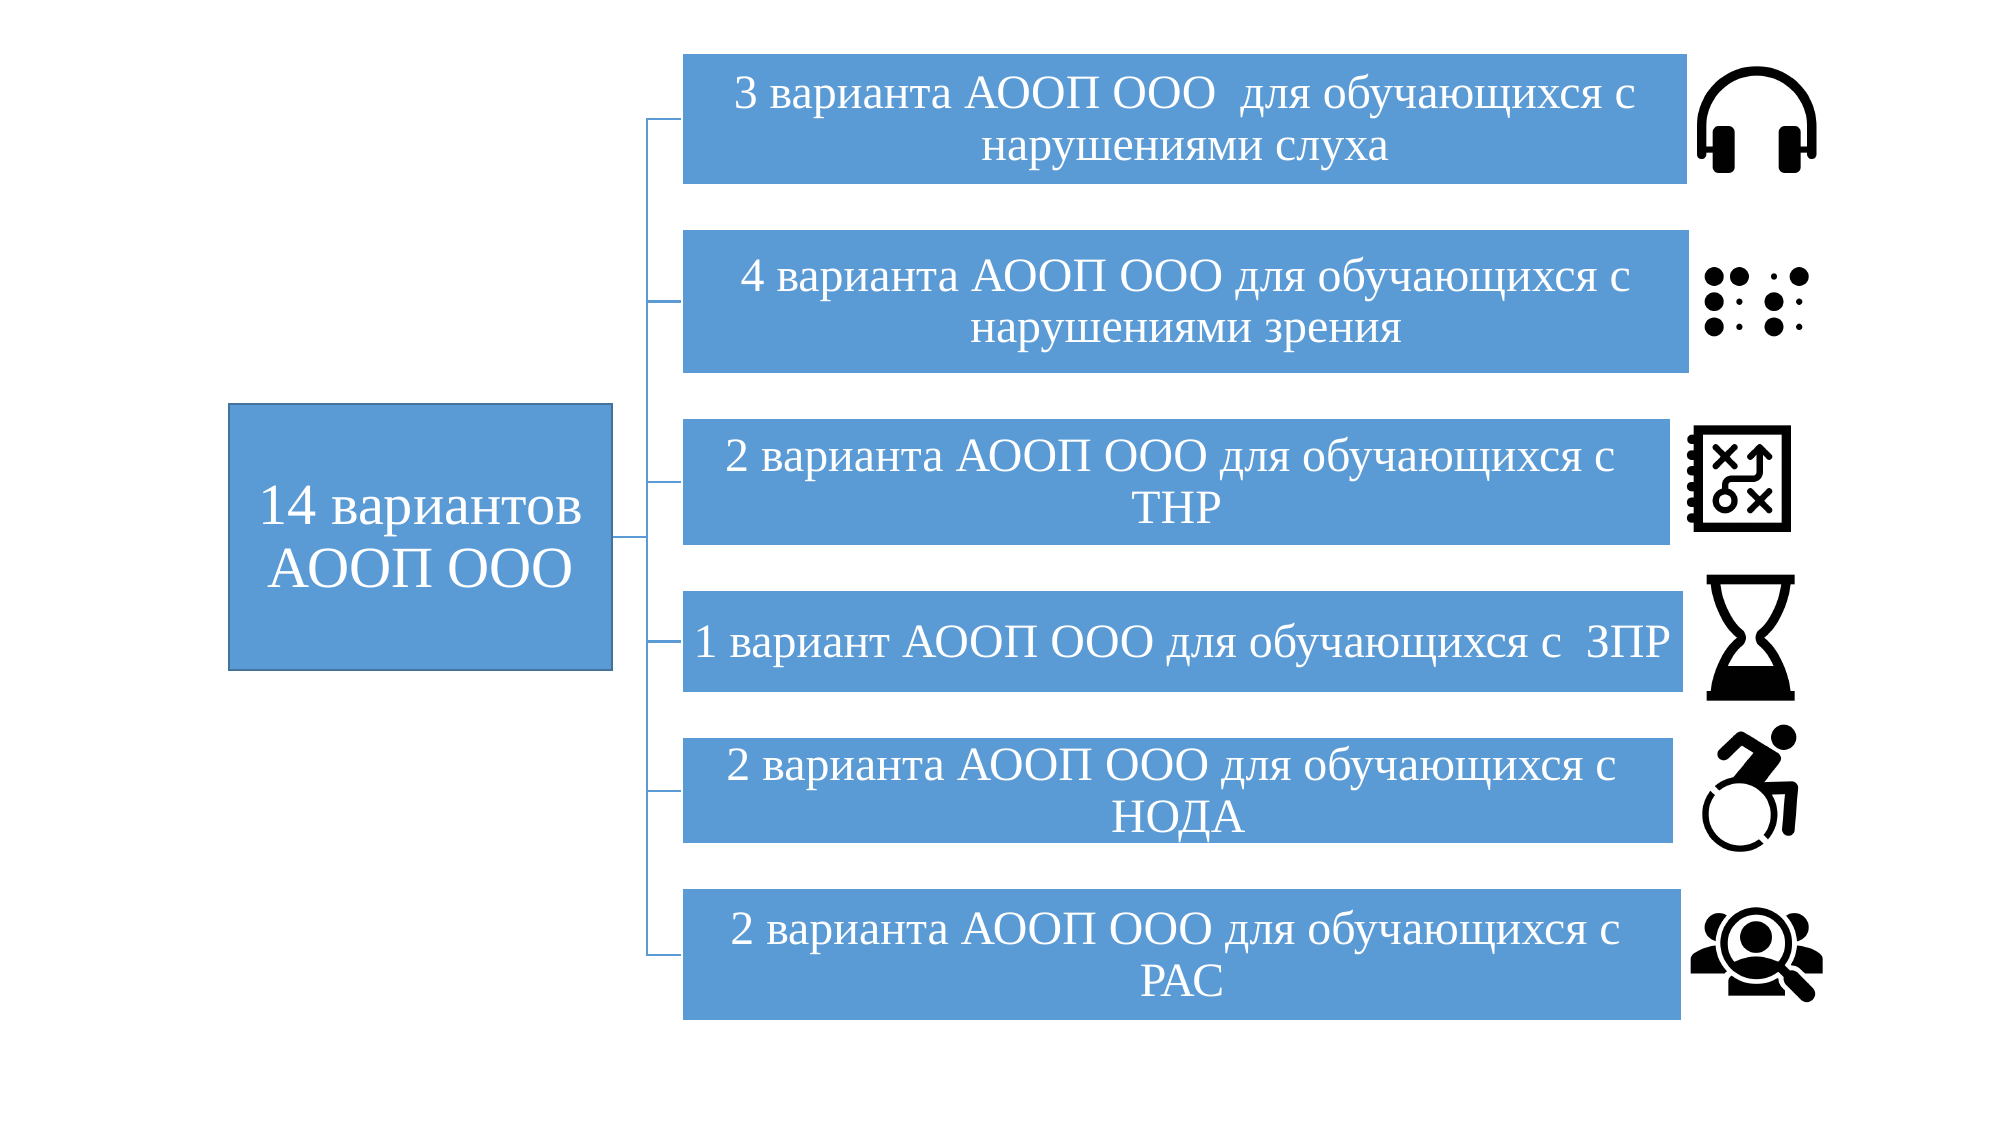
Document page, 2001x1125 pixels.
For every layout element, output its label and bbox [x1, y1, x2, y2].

picture [1681, 44, 1832, 195]
picture [1675, 562, 1826, 863]
picture [1681, 879, 1832, 1030]
picture [1681, 226, 1832, 377]
text_box [0, 52, 1920, 1022]
picture [1662, 403, 1813, 554]
